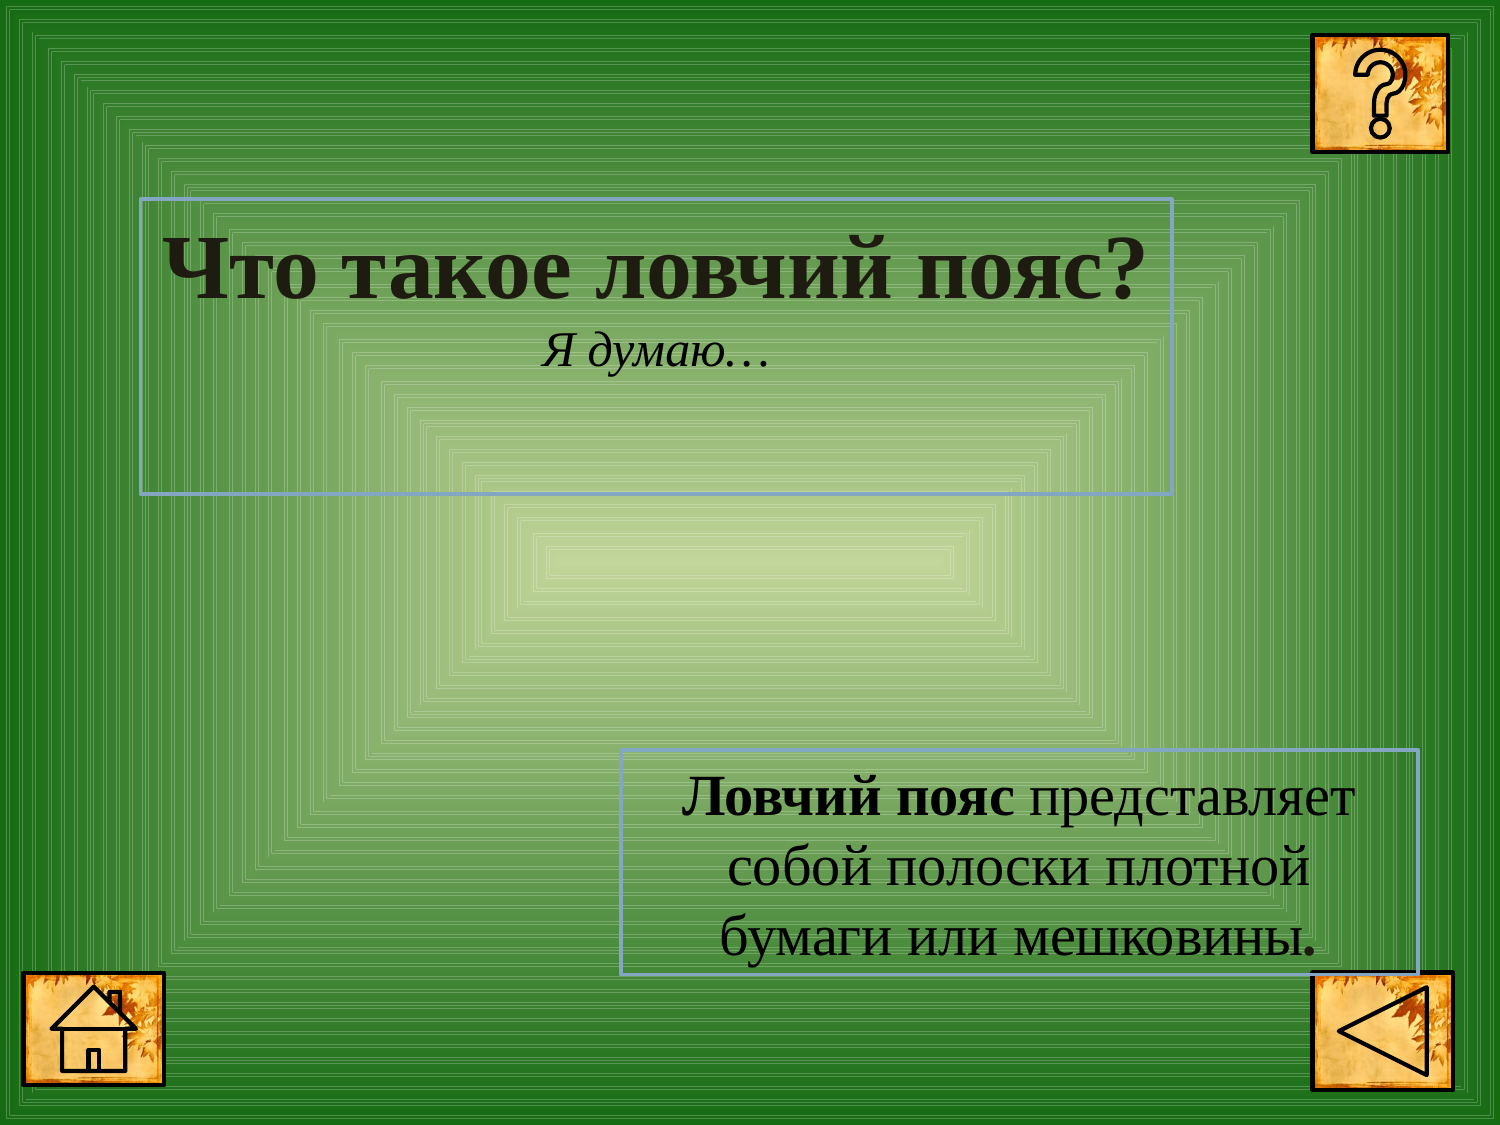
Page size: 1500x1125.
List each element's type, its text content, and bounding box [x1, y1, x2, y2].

text_box [1310, 970, 1455, 1092]
text_box [1310, 33, 1450, 154]
text_box [21, 971, 166, 1087]
text_box Что такое ловчий пояс? Я думаю… [140, 199, 1172, 494]
text_box Ловчий пояс представляет собой полоски плотной бумаги или мешковины. [621, 750, 1418, 975]
